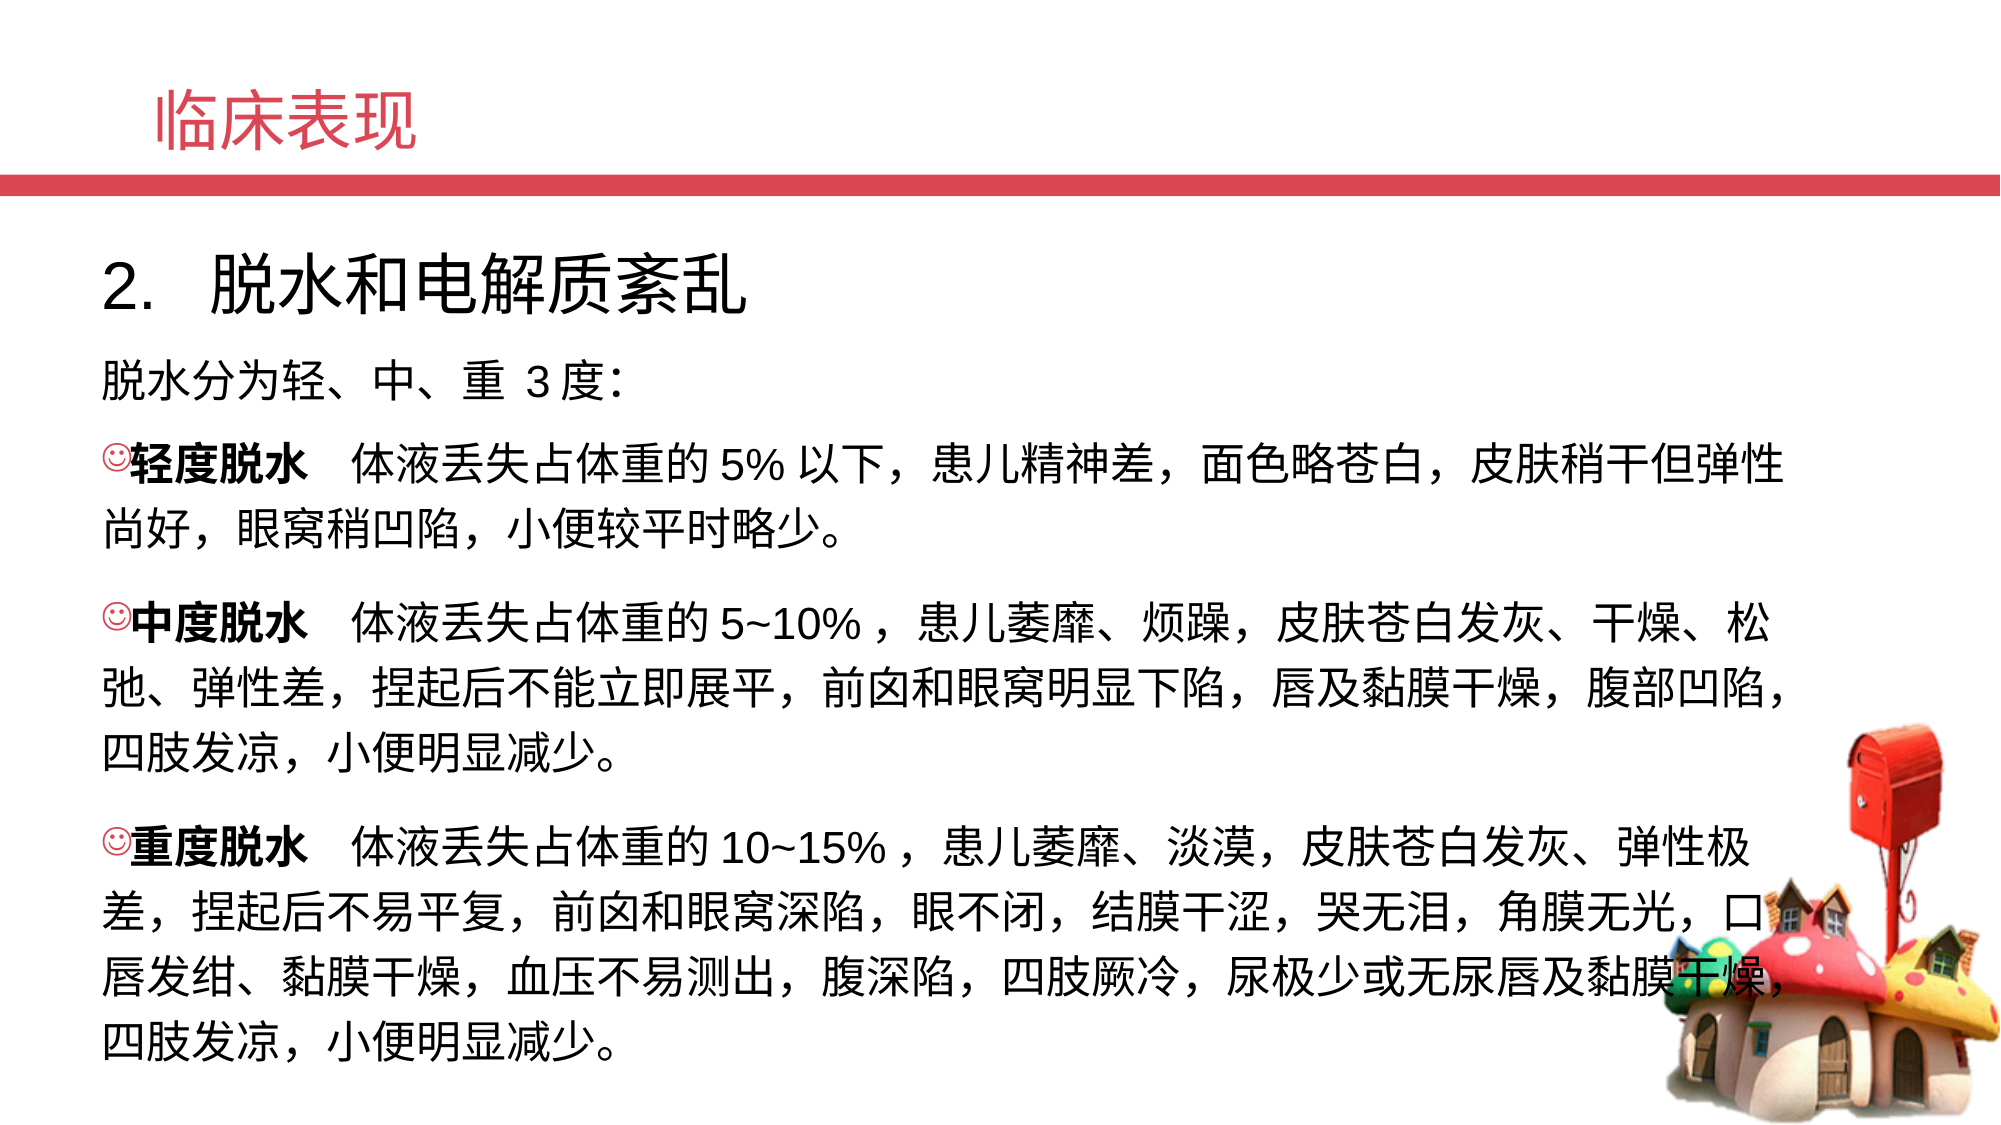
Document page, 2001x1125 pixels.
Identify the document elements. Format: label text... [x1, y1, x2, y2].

picture [1660, 710, 2000, 1125]
list 2. 脱水和电解质紊乱 脱水分为轻、中、重 3度： 轻度脱水 体液丢失占体重的5%以下，患儿精神差，面色略苍白，皮肤稍干但弹性尚好，眼窝稍凹陷，小便较平时略少。 中度脱水 体液丢失占体重的5~10%，患儿萎靡、烦躁，皮肤苍白发灰、干燥、松弛、弹性差，捏起后不能立即展平，前囟和眼窝明显下陷，唇及黏膜干燥，腹部凹陷，四肢发凉，小便明显减少。 重度脱水 体液丢失占体重的10~15%，患儿萎靡、淡漠，皮肤苍白发灰、弹性极差，捏起后不易平复，前囟和眼窝深陷，眼不闭，结膜干涩，哭无泪，角膜无光，口唇发绀、黏膜干燥，血压不易测出，腹深陷，四肢厥冷，尿极少或无尿唇及黏膜干燥，四肢发凉，小便明显减少。 [85, 201, 1811, 1076]
title 临床表现 [137, 66, 1863, 182]
